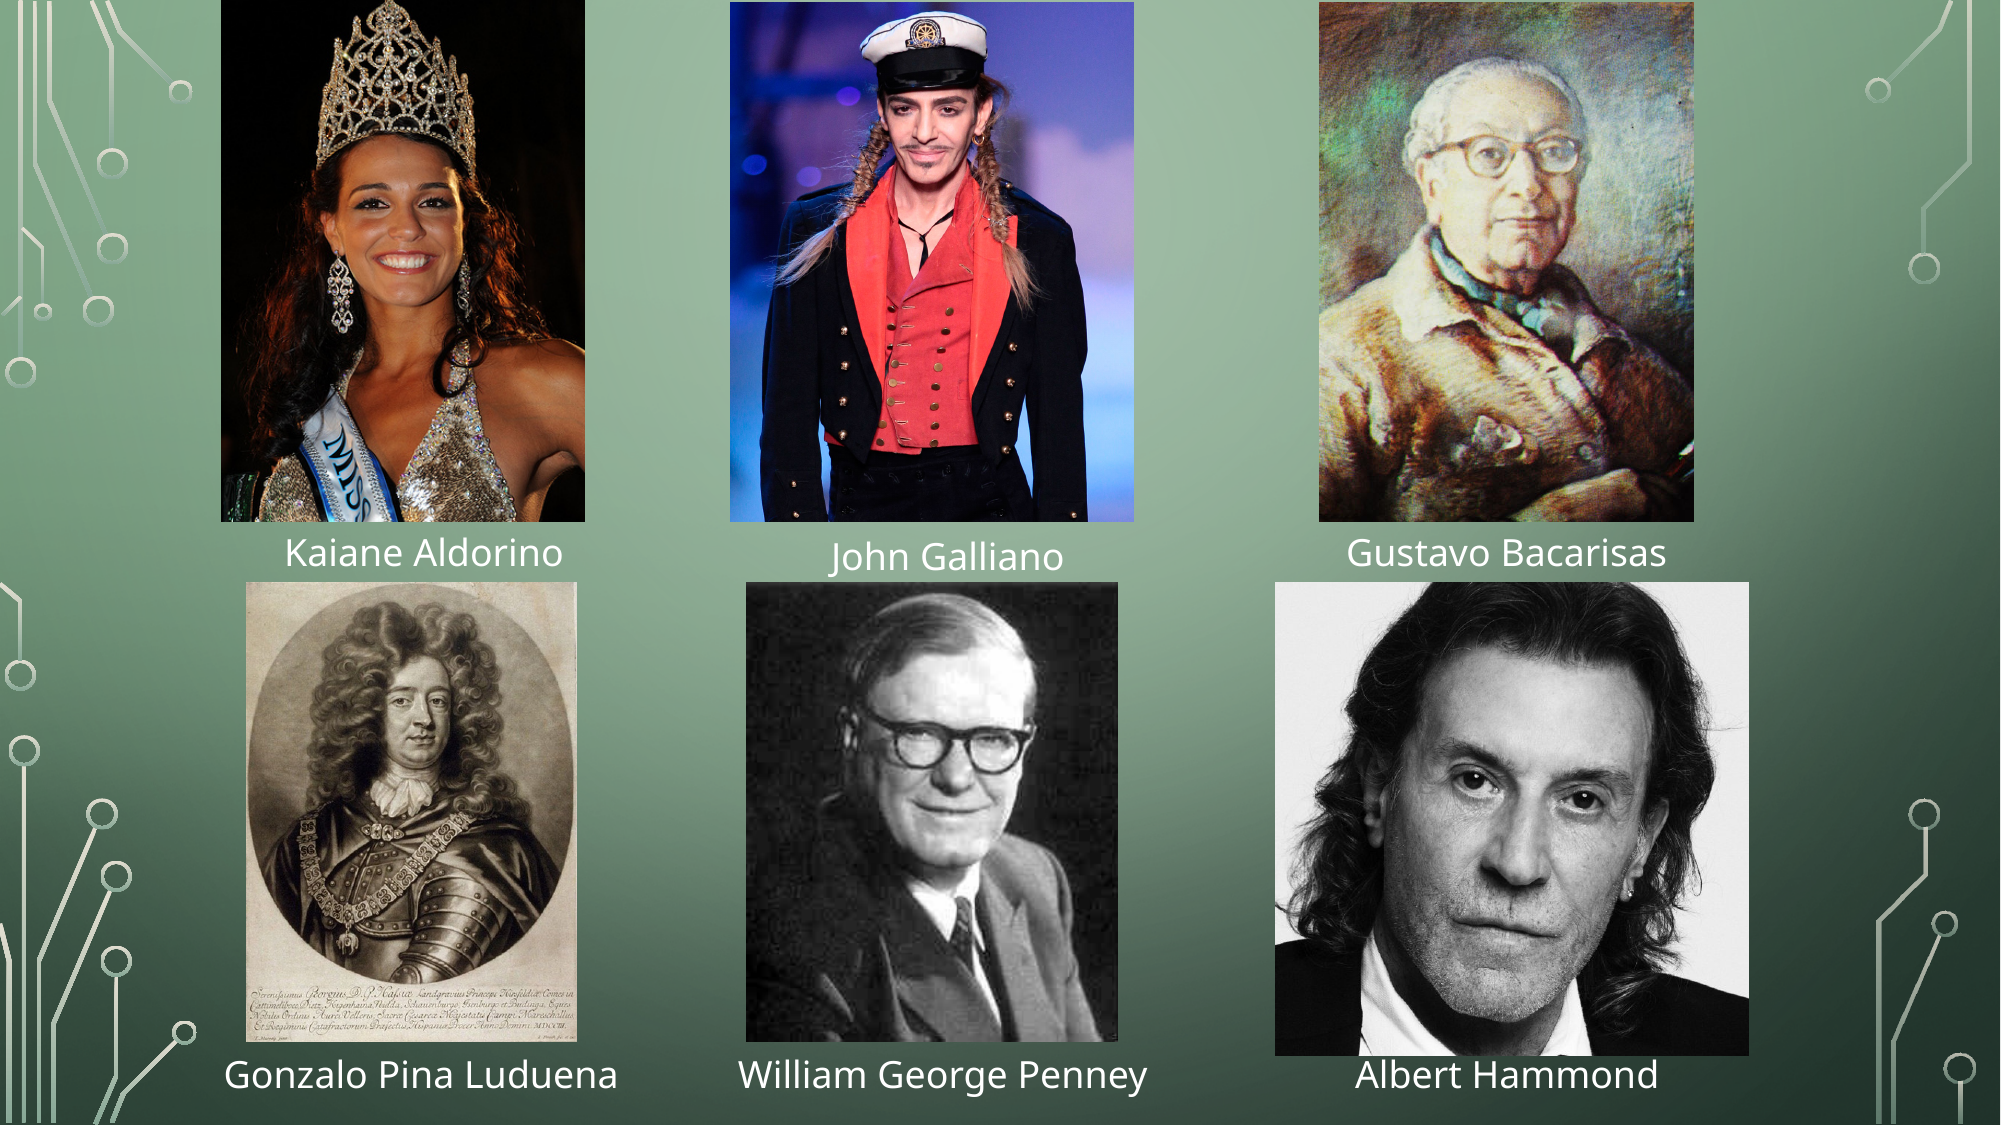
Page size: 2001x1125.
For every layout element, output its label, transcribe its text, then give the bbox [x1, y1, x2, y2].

picture [221, 0, 586, 522]
text_box Albert Hammond [1340, 1056, 1684, 1104]
text_box John Galliano [816, 525, 1080, 581]
text_box Gonzalo Pina Luduena [208, 1043, 634, 1104]
picture [1275, 581, 1749, 1056]
text_box Gustavo Bacarisas [1331, 522, 1682, 581]
picture [745, 581, 1119, 1042]
picture [729, 2, 1135, 522]
text_box Kaiane Aldorino [269, 521, 589, 582]
text_box William George Penney [723, 1043, 1173, 1104]
picture [246, 581, 577, 1042]
picture [1319, 1, 1694, 522]
